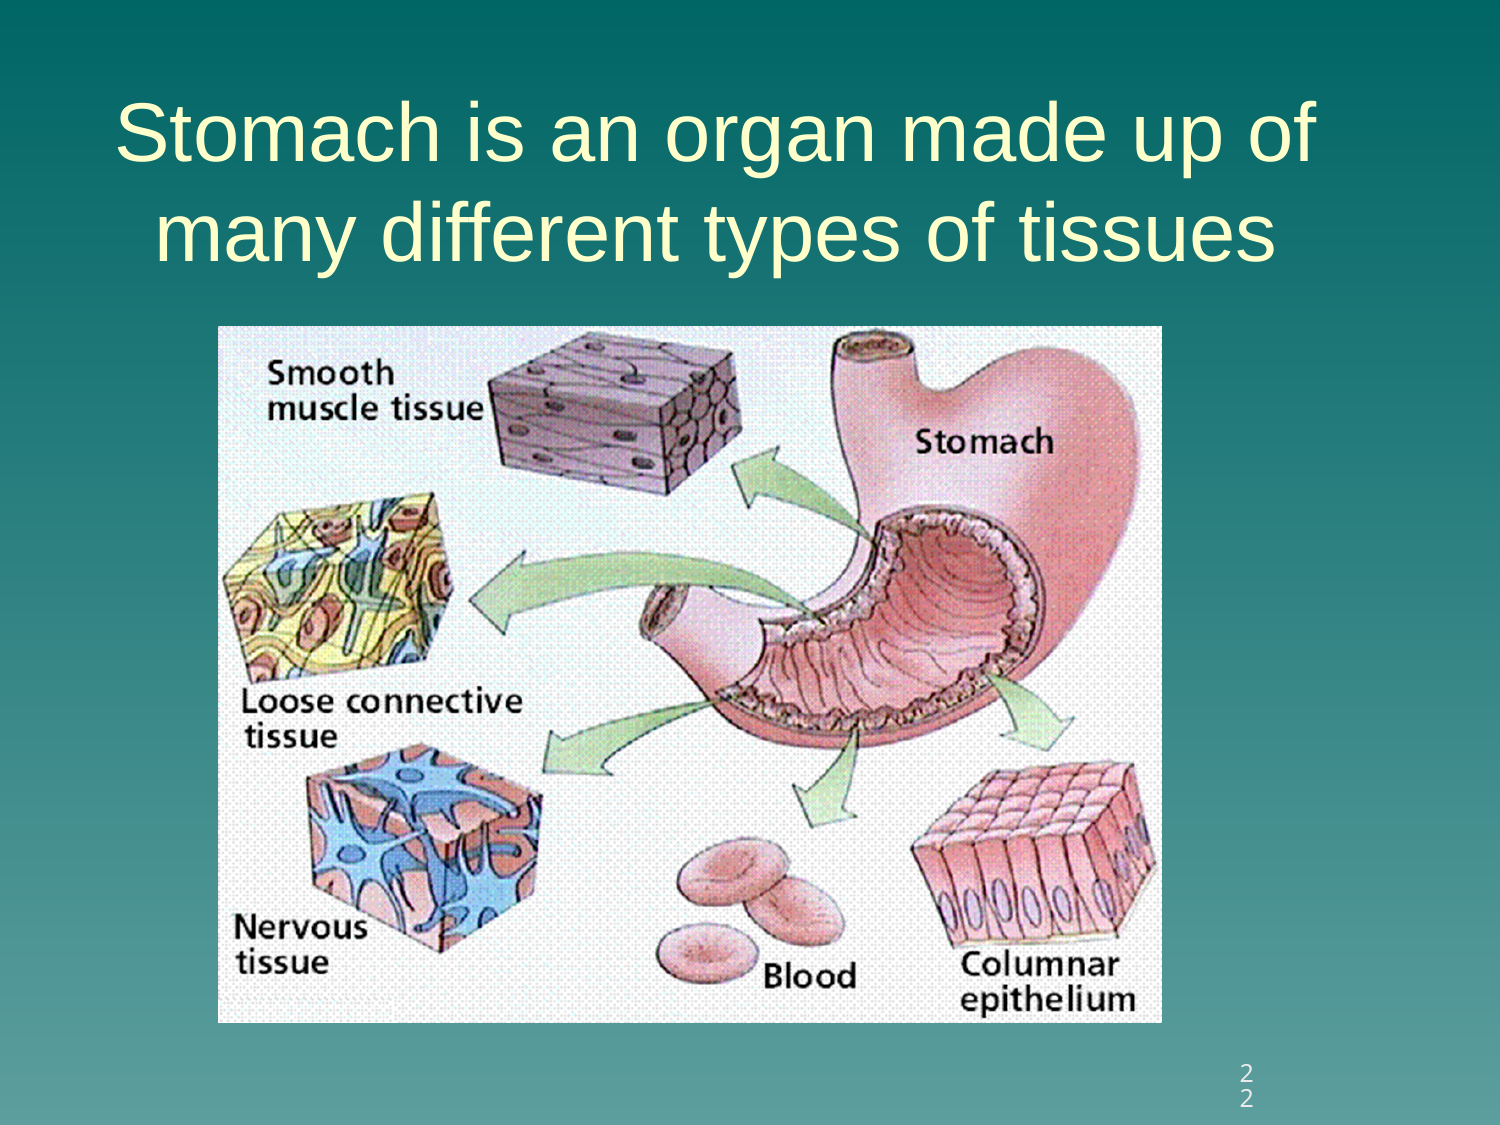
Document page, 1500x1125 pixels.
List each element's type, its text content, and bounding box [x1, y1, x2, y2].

slide_number 22 [1224, 1051, 1276, 1100]
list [218, 325, 1163, 1023]
title Stomach is an organ made up of many different types of tissues [41, 54, 1392, 302]
